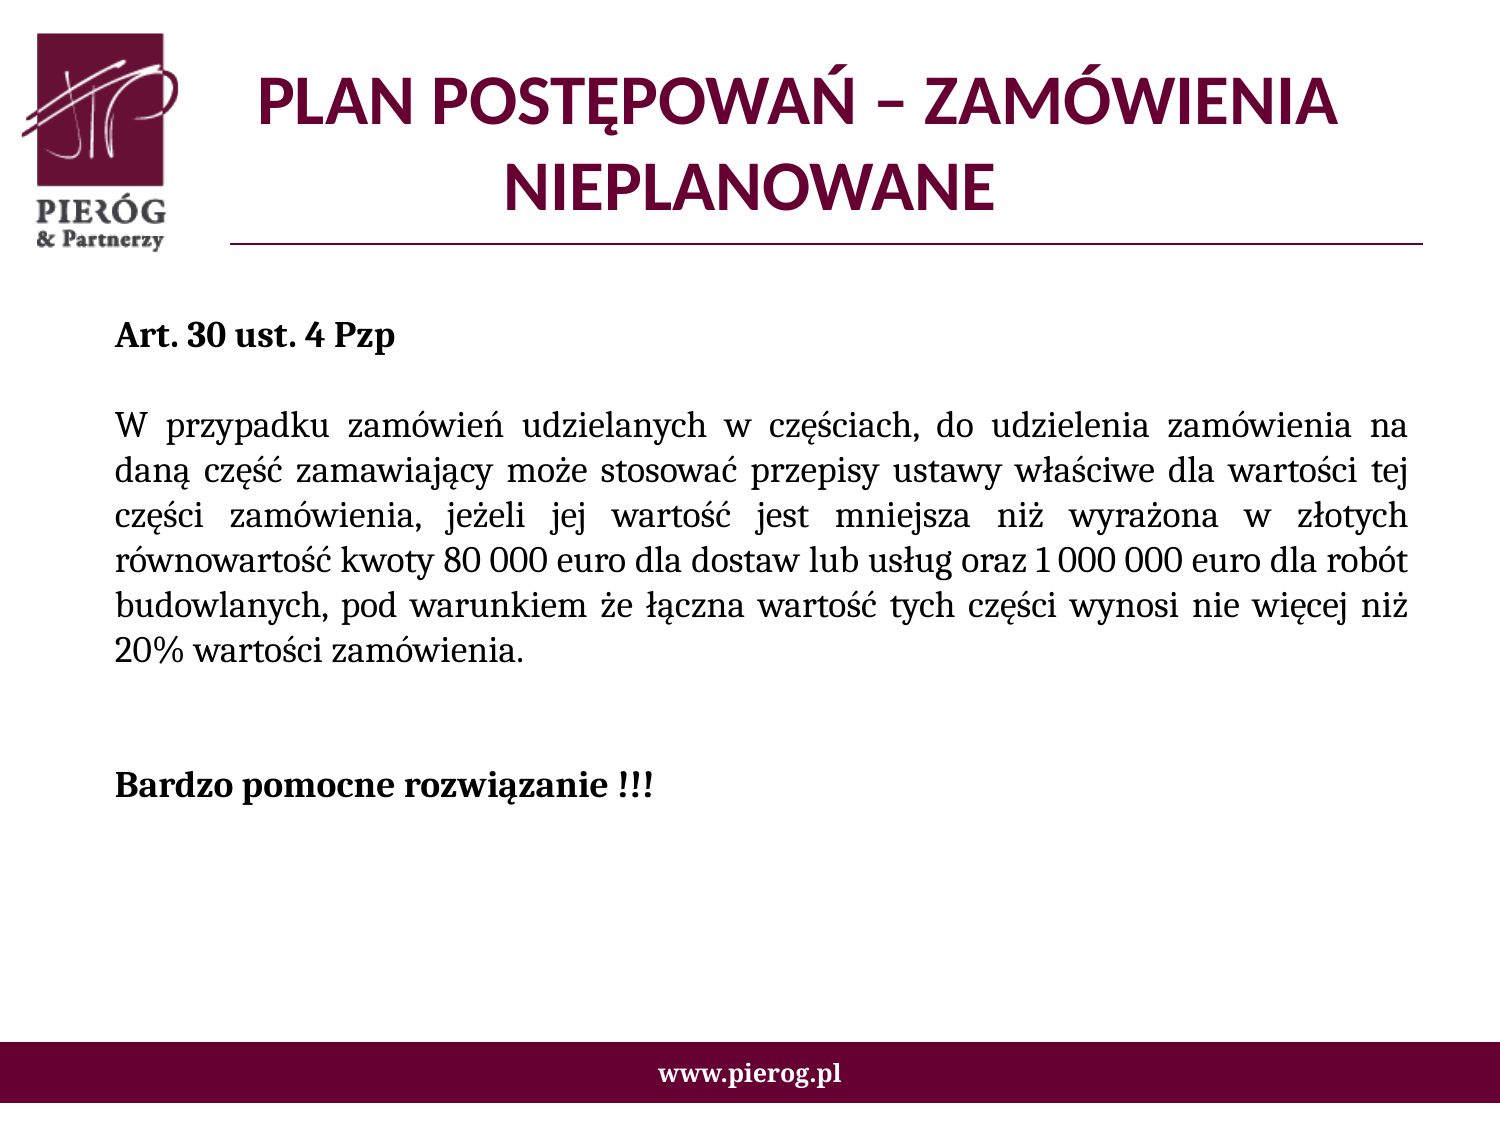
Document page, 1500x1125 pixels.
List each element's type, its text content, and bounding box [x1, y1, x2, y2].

title PLAN POSTĘPOWAŃ – ZAMÓWIENIA NIEPLANOWANE [75, 45, 1425, 233]
picture [0, 0, 205, 279]
text_box Art. 30 ust. 4 Pzp W przypadku zamówień udzielanych w częściach, do udzielenia zamówienia na daną część zamawiający może stosować przepisy ustawy właściwe dla wartości tej części zamówienia, jeżeli jej wartość jest mniejsza niż wyrażona w złotych równowartość kwoty 80 000 euro dla dostaw lub usług oraz 1 000 000 euro dla robót budowlanych, pod warunkiem że łączna wartość tych części wynosi nie więcej niż 20% wartości zamówienia. Bardzo pomocne rozwiązanie !!! [100, 302, 1425, 858]
